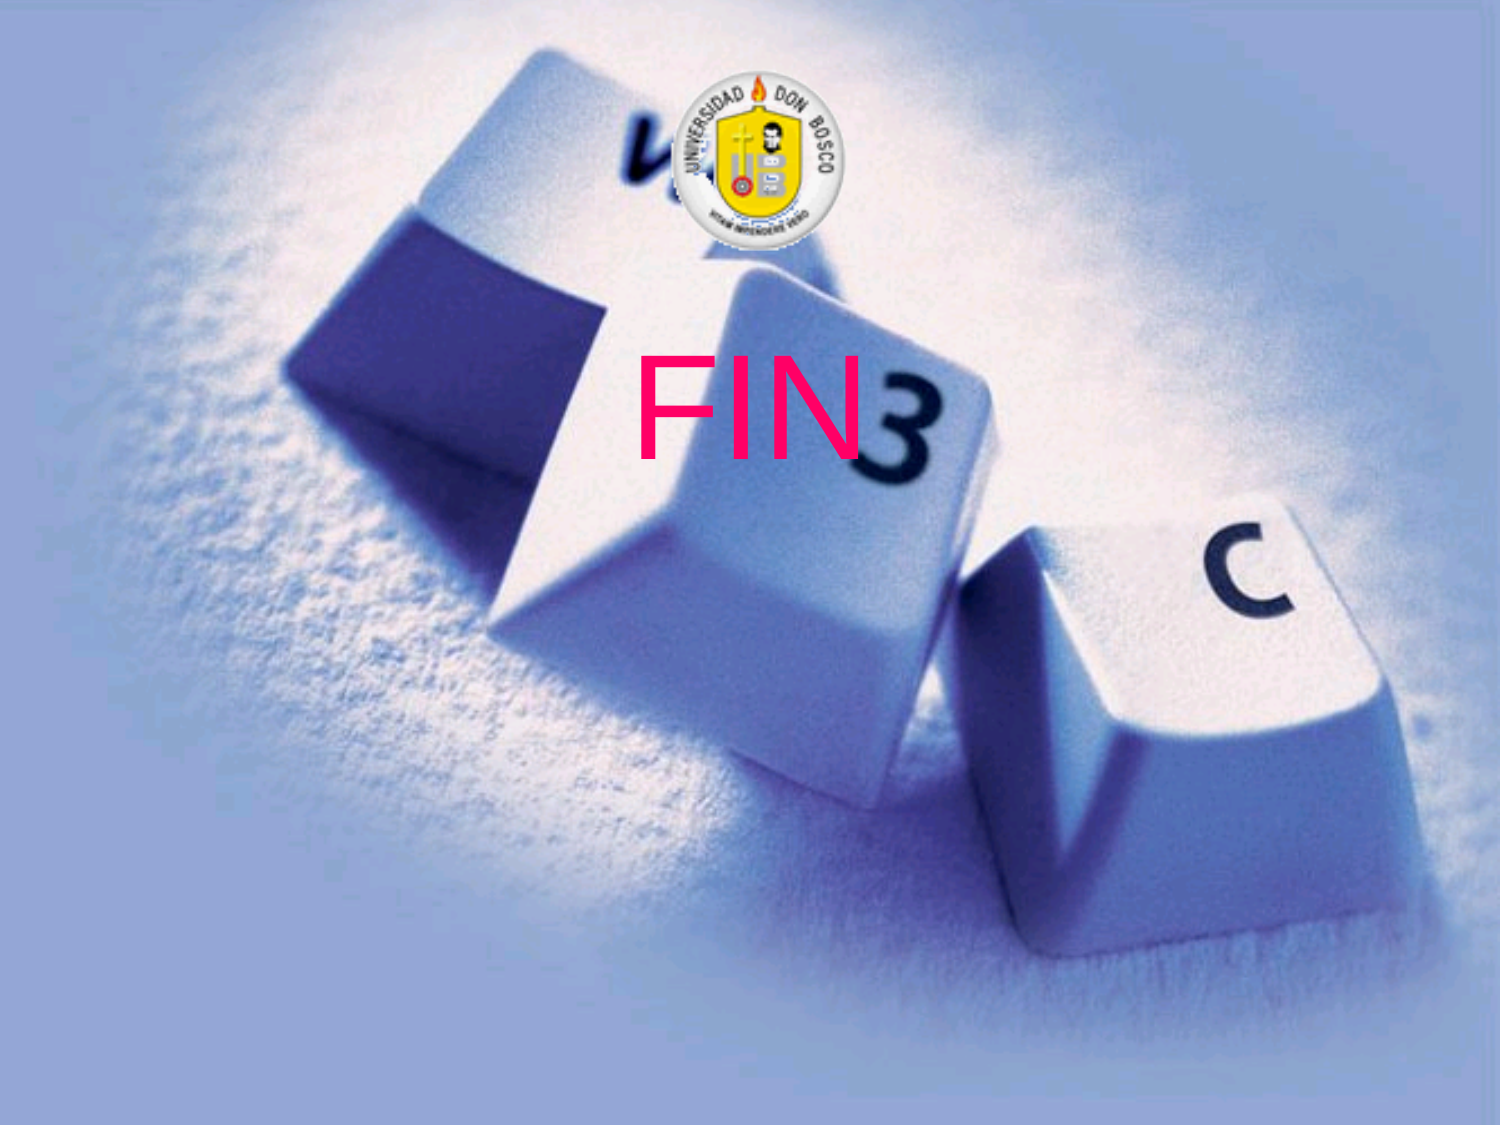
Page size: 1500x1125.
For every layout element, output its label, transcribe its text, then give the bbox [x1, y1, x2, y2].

picture [0, 0, 1500, 1125]
title FIN [112, 278, 1388, 520]
